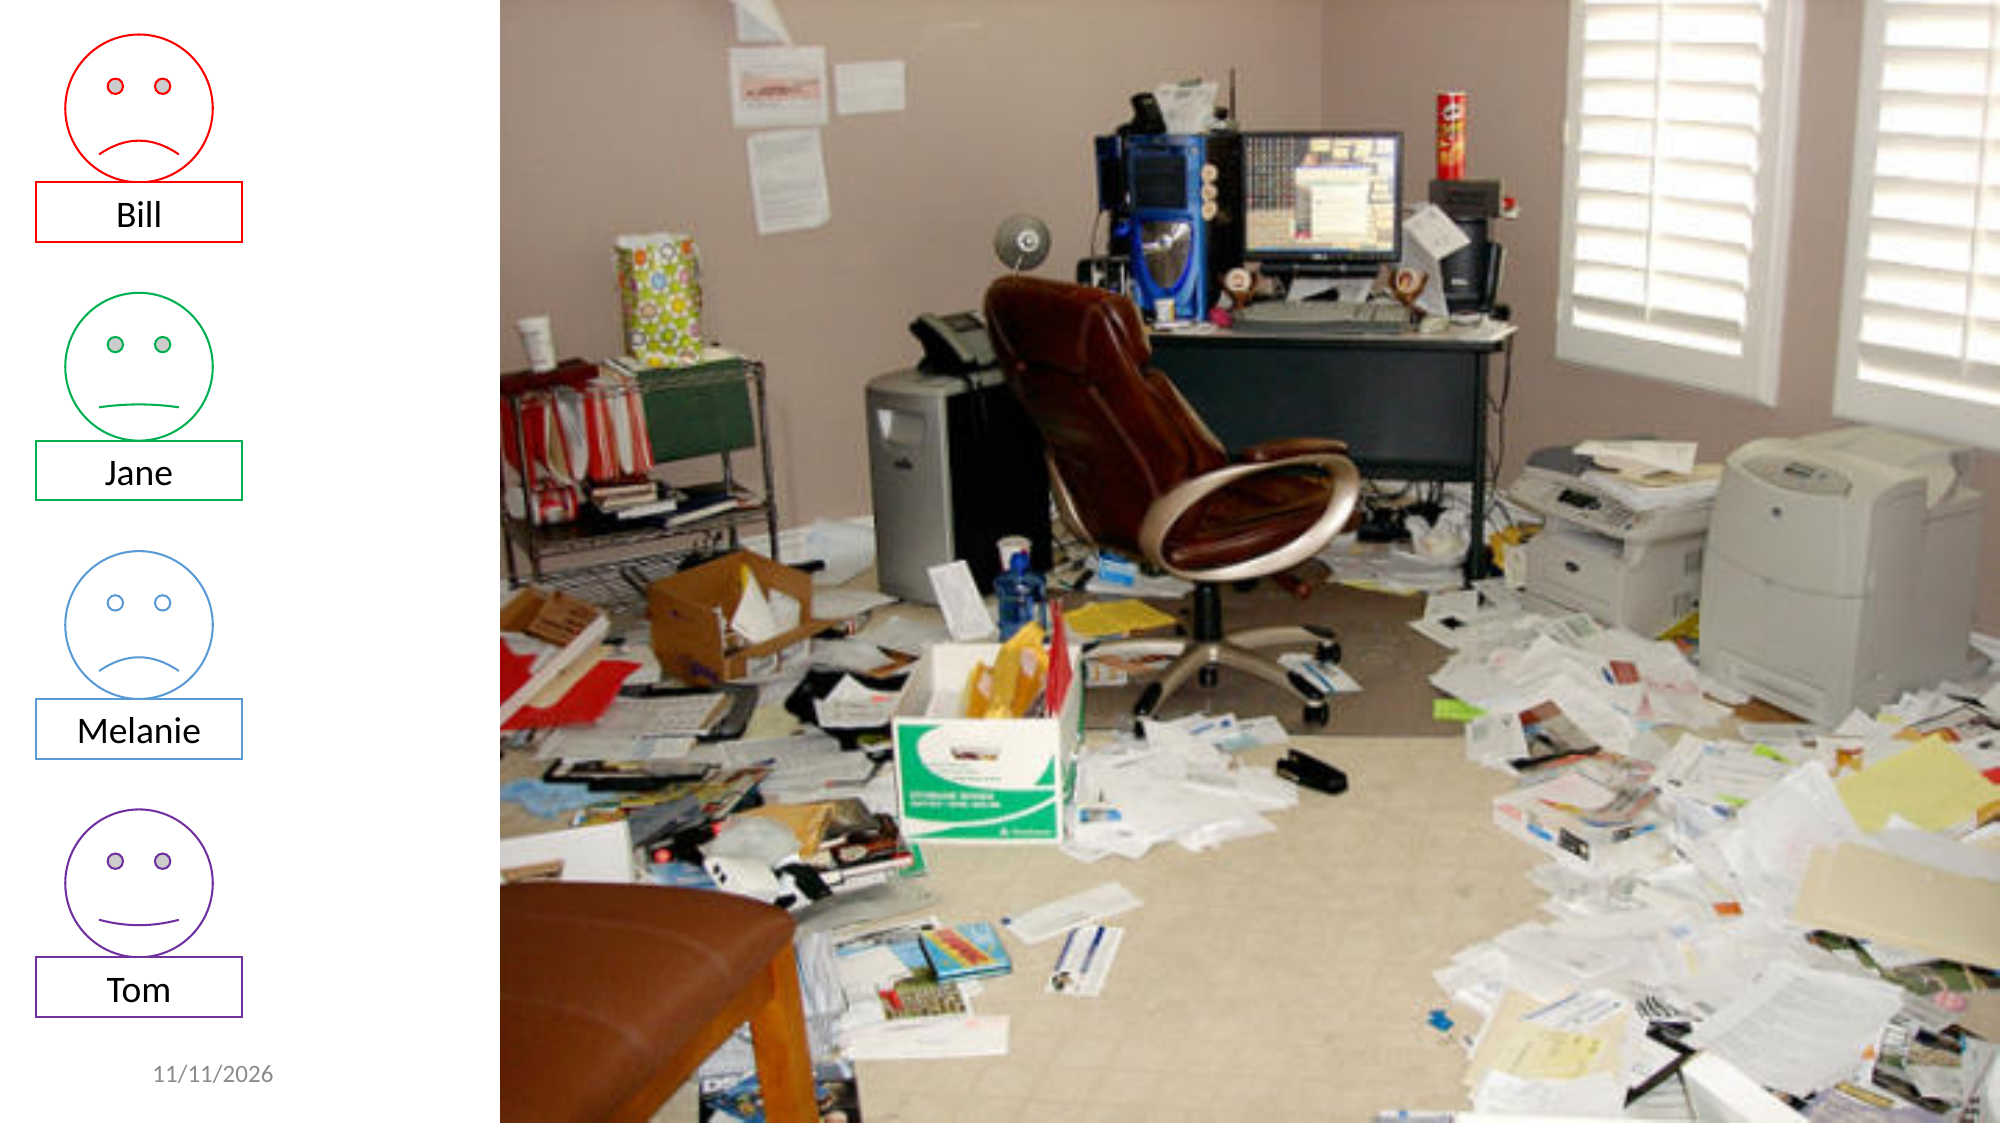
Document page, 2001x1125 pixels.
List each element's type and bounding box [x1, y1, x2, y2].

slide_number [137, 1042, 499, 1103]
text_box [36, 34, 242, 243]
text_box [36, 292, 242, 502]
text_box [36, 809, 242, 1018]
picture [499, 0, 2000, 1123]
text_box [36, 551, 242, 760]
